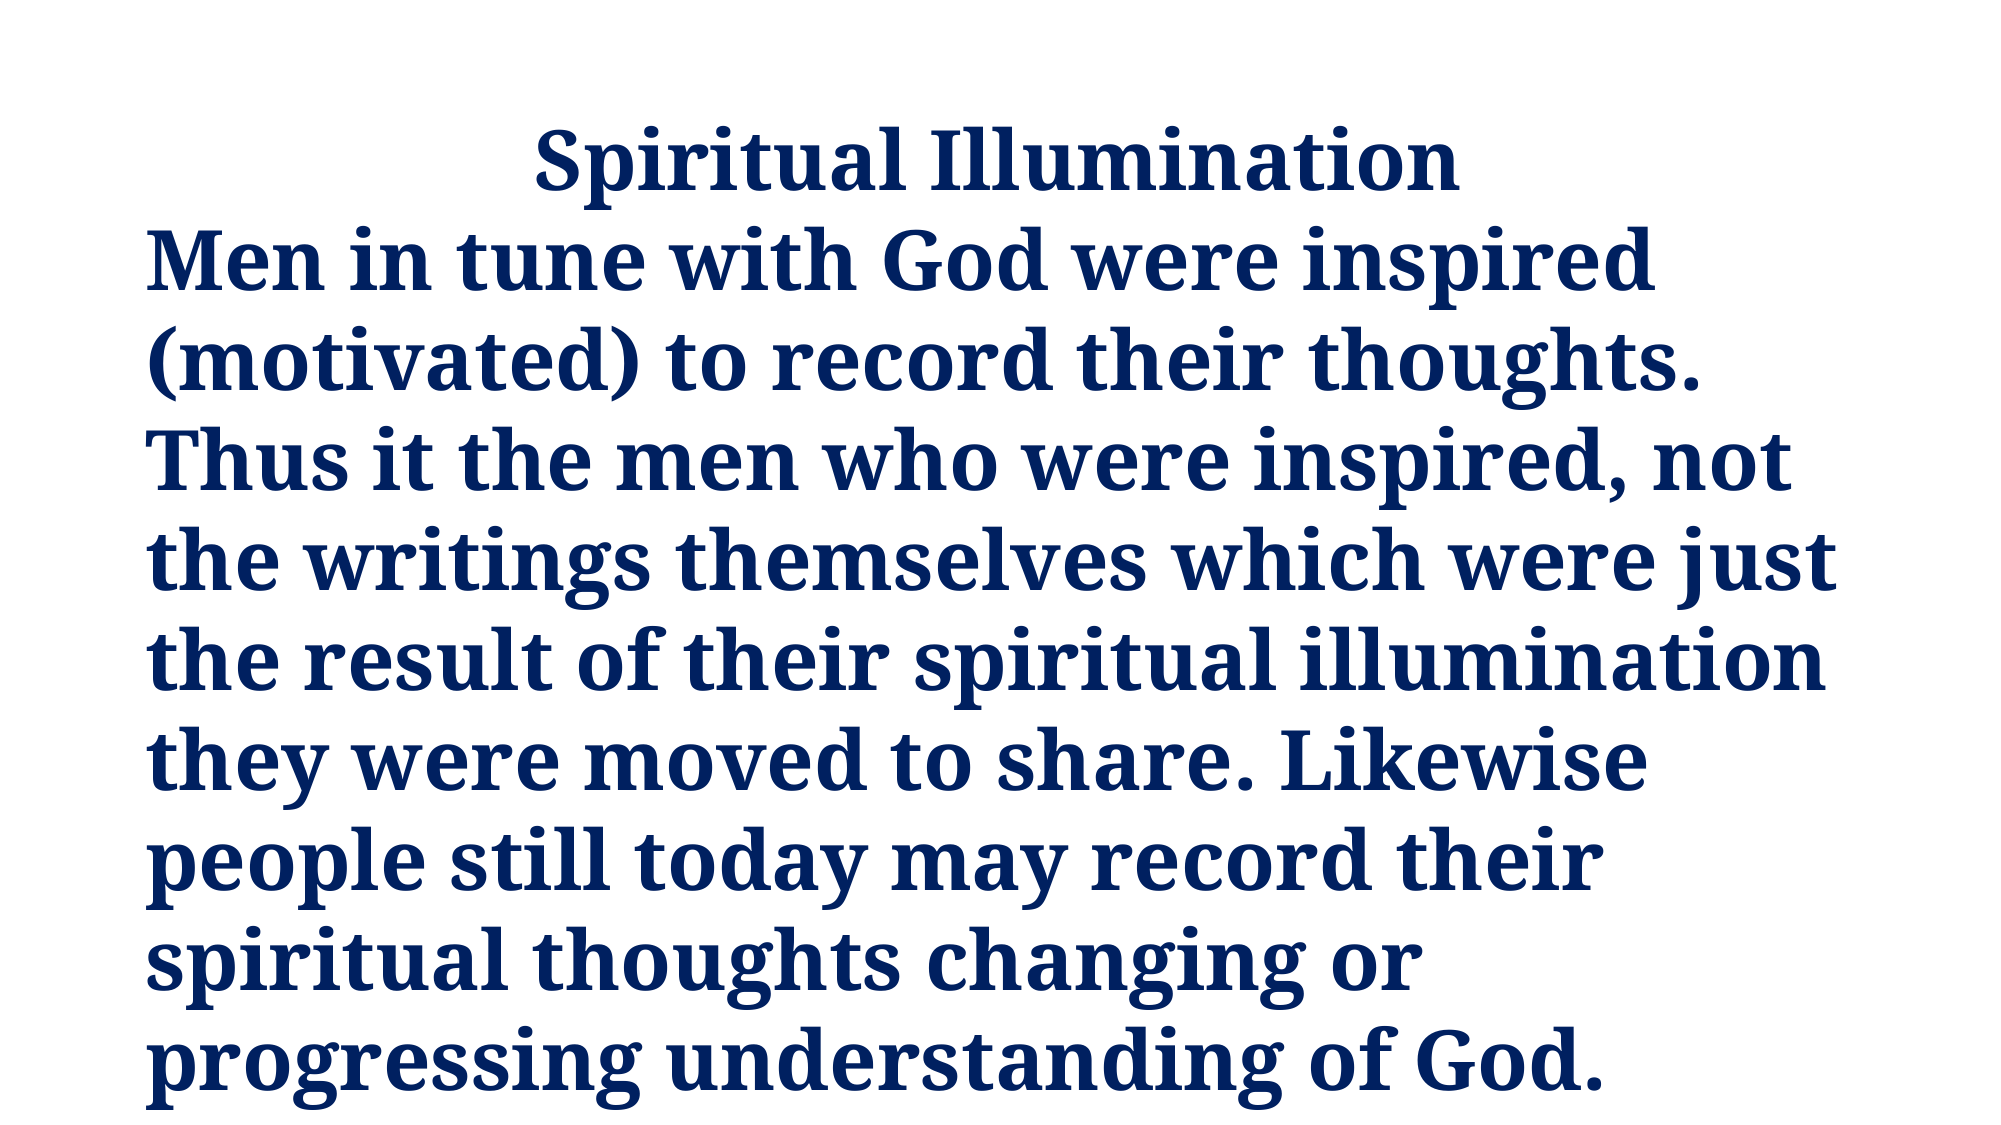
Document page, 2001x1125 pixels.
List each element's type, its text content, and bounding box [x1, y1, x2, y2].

text_box Spiritual Illumination Men in tune with God were inspired (motivated) to record their thoughts. Thus it the men who were inspired, not the writings themselves which were just the result of their spiritual illumination they were moved to share. Likewise people still today may record their spiritual thoughts changing or progressing understanding of God. [130, 100, 1868, 1115]
